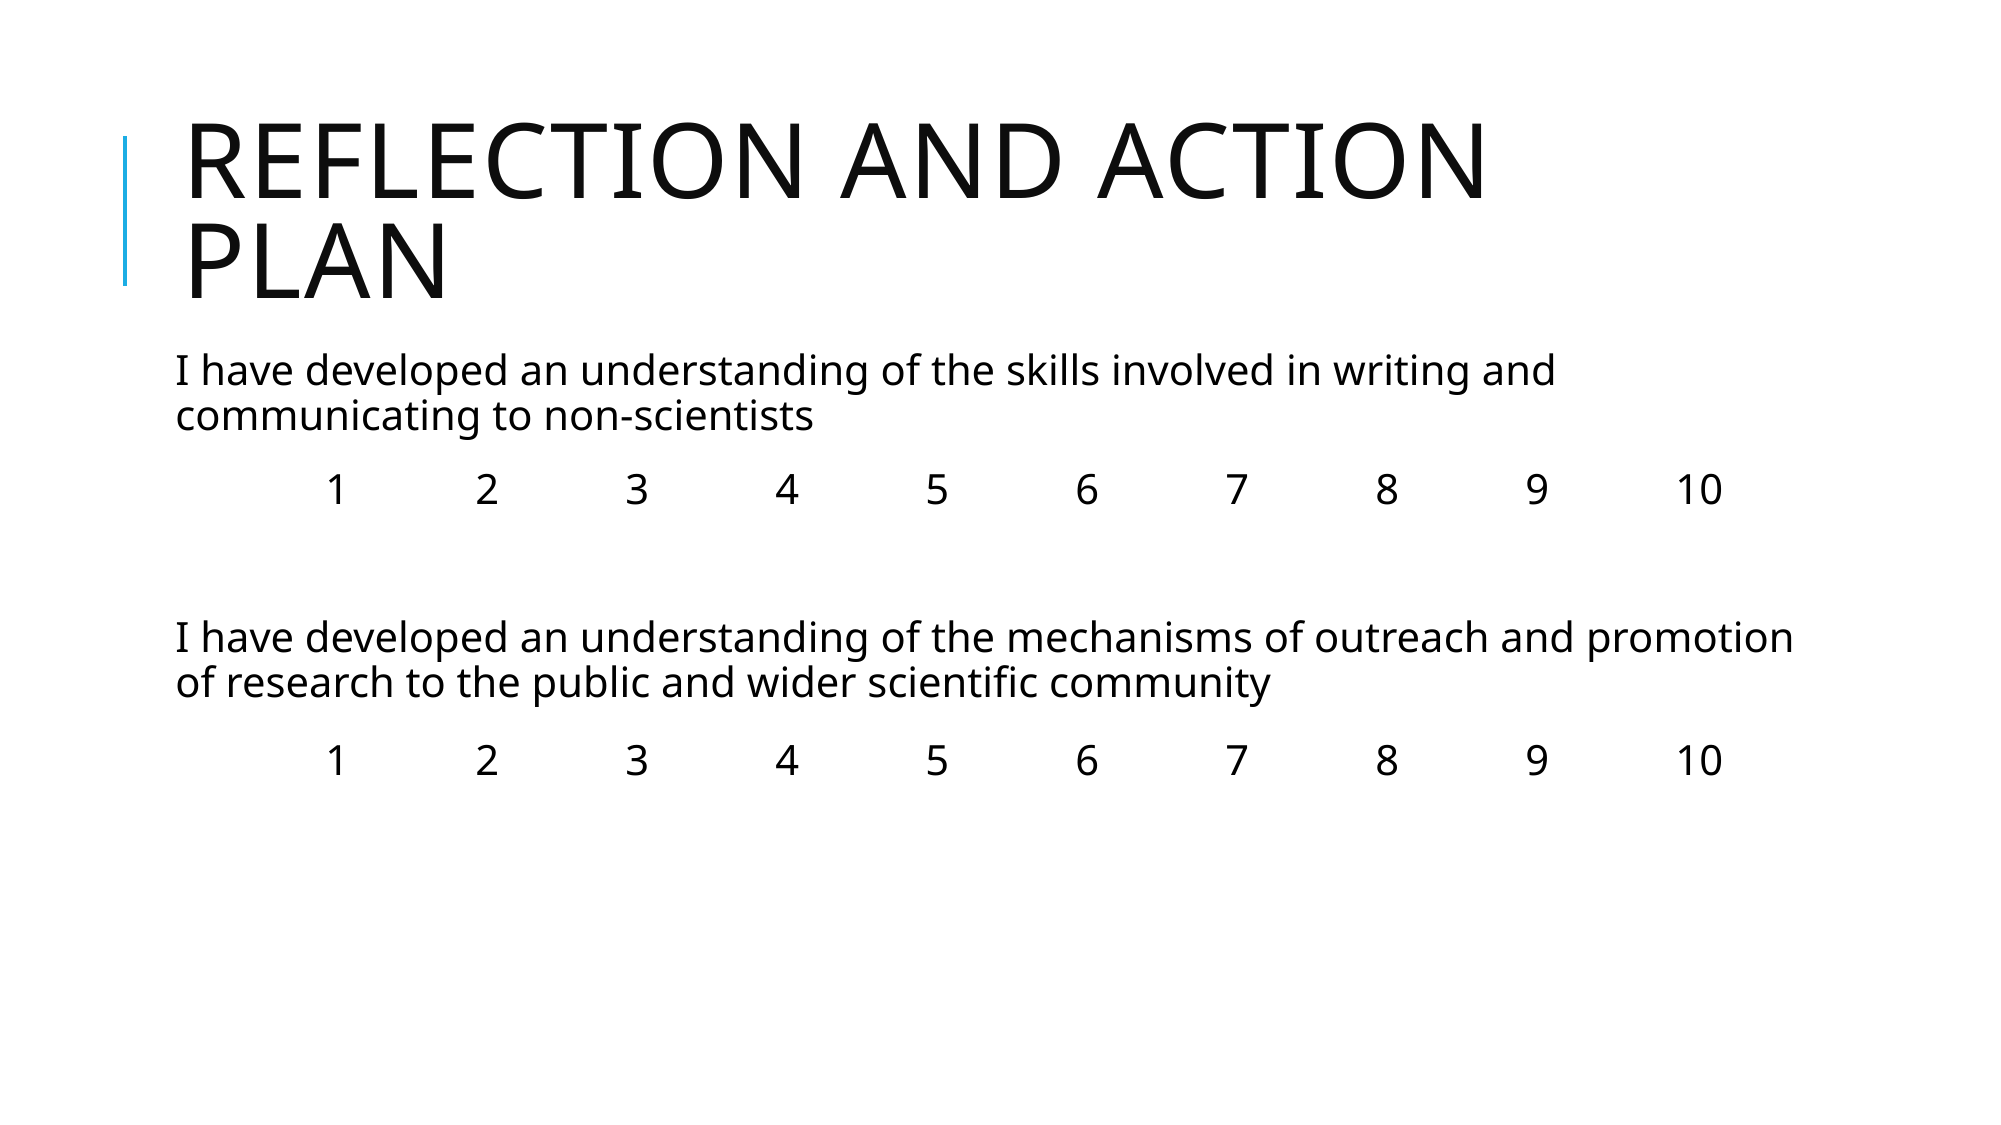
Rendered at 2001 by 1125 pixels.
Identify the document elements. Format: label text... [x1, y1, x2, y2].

list I have developed an understanding of the skills involved in writing and communicating to non-scientists 1 2 3 4 5 6 7 8 9 10 I have developed an understanding of the mechanisms of outreach and promotion of research to the public and wider scientific community 1 2 3 4 5 6 7 8 9 10 [168, 341, 1812, 1035]
title Reflection and Action plan [168, 96, 1763, 341]
